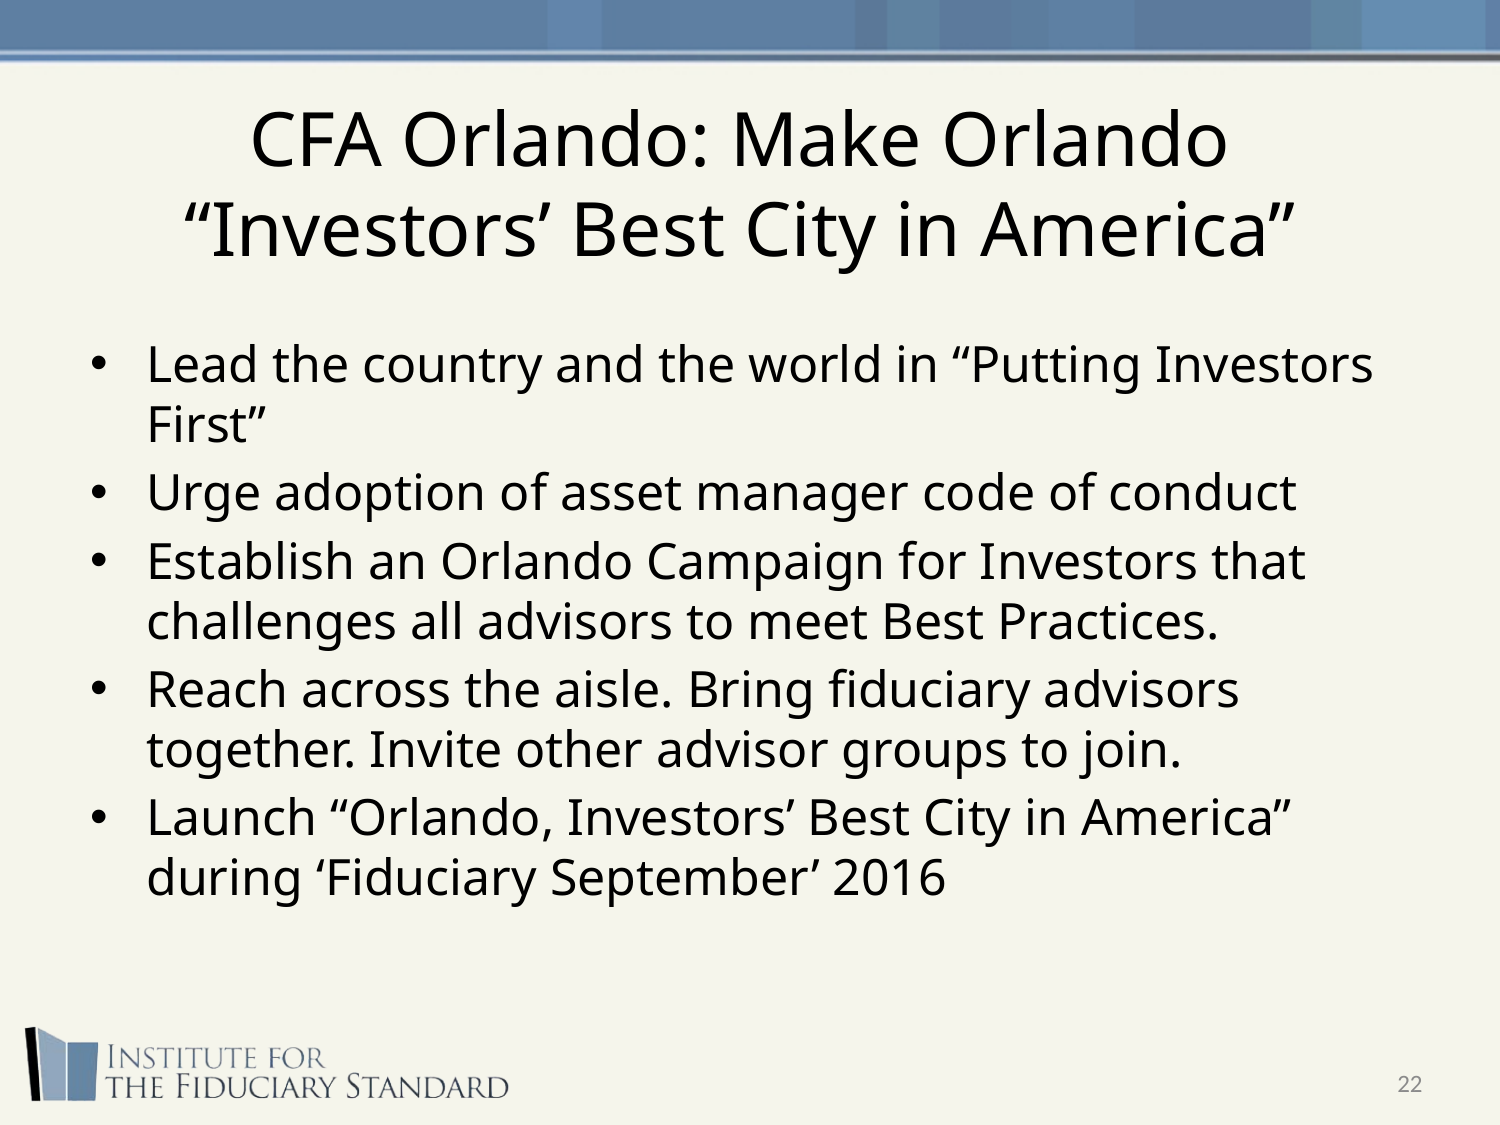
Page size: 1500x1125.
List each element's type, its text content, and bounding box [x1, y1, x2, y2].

text_box 22 [1087, 1052, 1438, 1113]
picture [0, 276, 1500, 1125]
title CFA Orlando: Make Orlando “Investors’ Best City in America” [0, 87, 1500, 276]
picture [0, 0, 1500, 87]
list Lead the country and the world in “Putting Investors First” Urge adoption of asset manager code of conduct Establish an Orlando Campaign for Investors that challenges all advisors to meet Best Practices. Reach across the aisle. Bring fiduciary advisors together. Invite other advisor groups to join. Launch “Orlando, Investors’ Best City in America” during ‘Fiduciary September’ 2016 [74, 324, 1426, 976]
